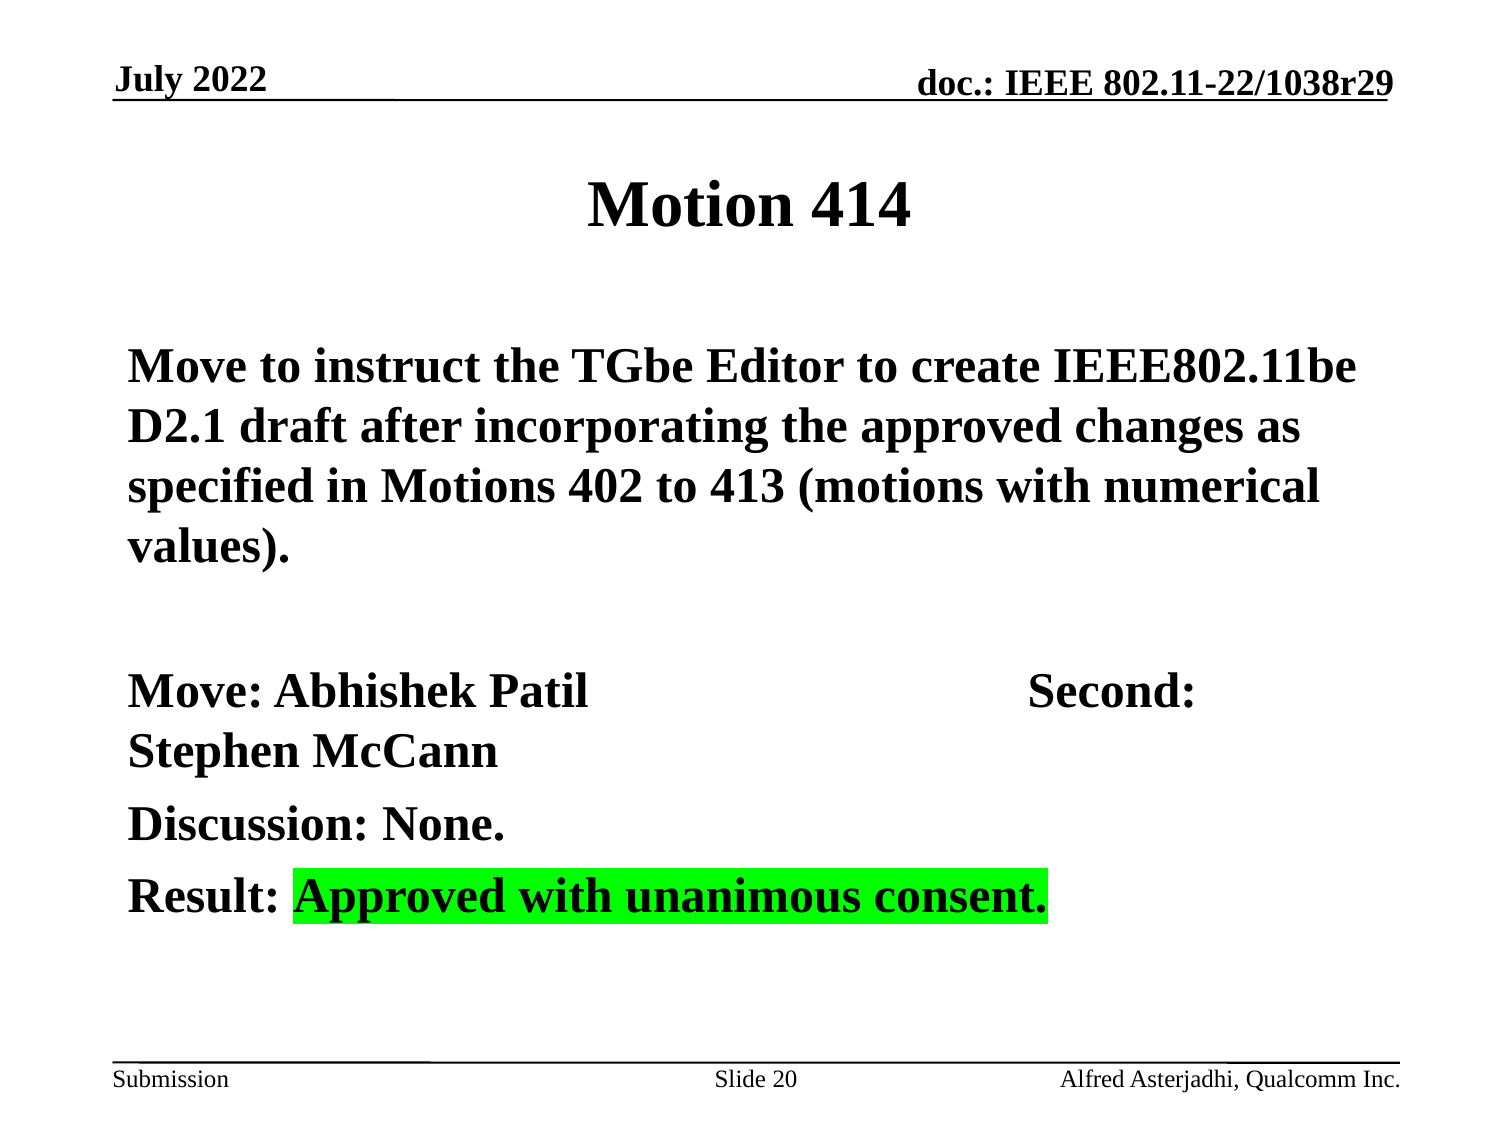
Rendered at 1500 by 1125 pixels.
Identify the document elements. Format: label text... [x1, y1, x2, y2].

footer Alfred Asterjadhi, Qualcomm Inc. [878, 1061, 1402, 1093]
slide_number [114, 54, 423, 100]
list Move to instruct the TGbe Editor to create IEEE802.11be D2.1 draft after incorporating the approved changes as specified in Motions 402 to 413 (motions with numerical values). Move: Abhishek Patil Second: Stephen McCann Discussion: None. Result: Approved with unanimous consent. [112, 324, 1388, 1000]
slide_number Slide 20 [712, 1061, 800, 1123]
title Motion 414 [112, 112, 1388, 288]
